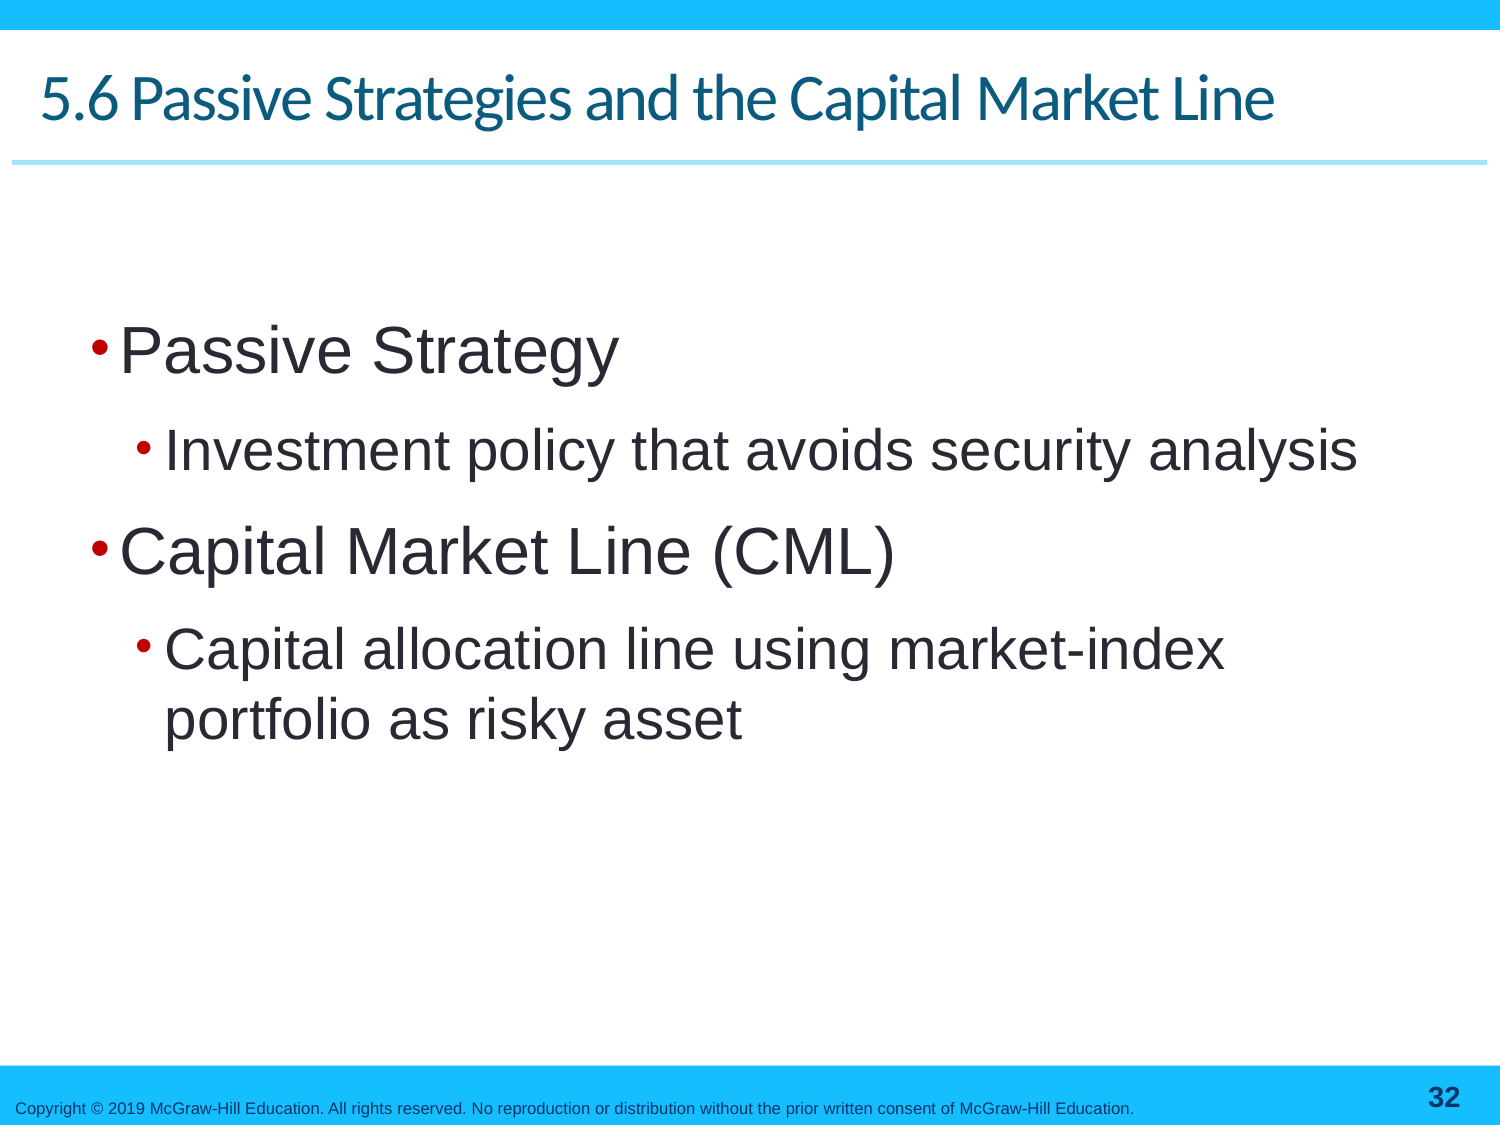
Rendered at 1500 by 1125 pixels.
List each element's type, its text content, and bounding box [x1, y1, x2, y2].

title 5.6 Passive Strategies and the Capital Market Line [24, 24, 1500, 163]
text_box Passive Strategy Investment policy that avoids security analysis Capital Market Line (CML) Capital allocation line using market-index portfolio as risky asset [74, 299, 1425, 998]
